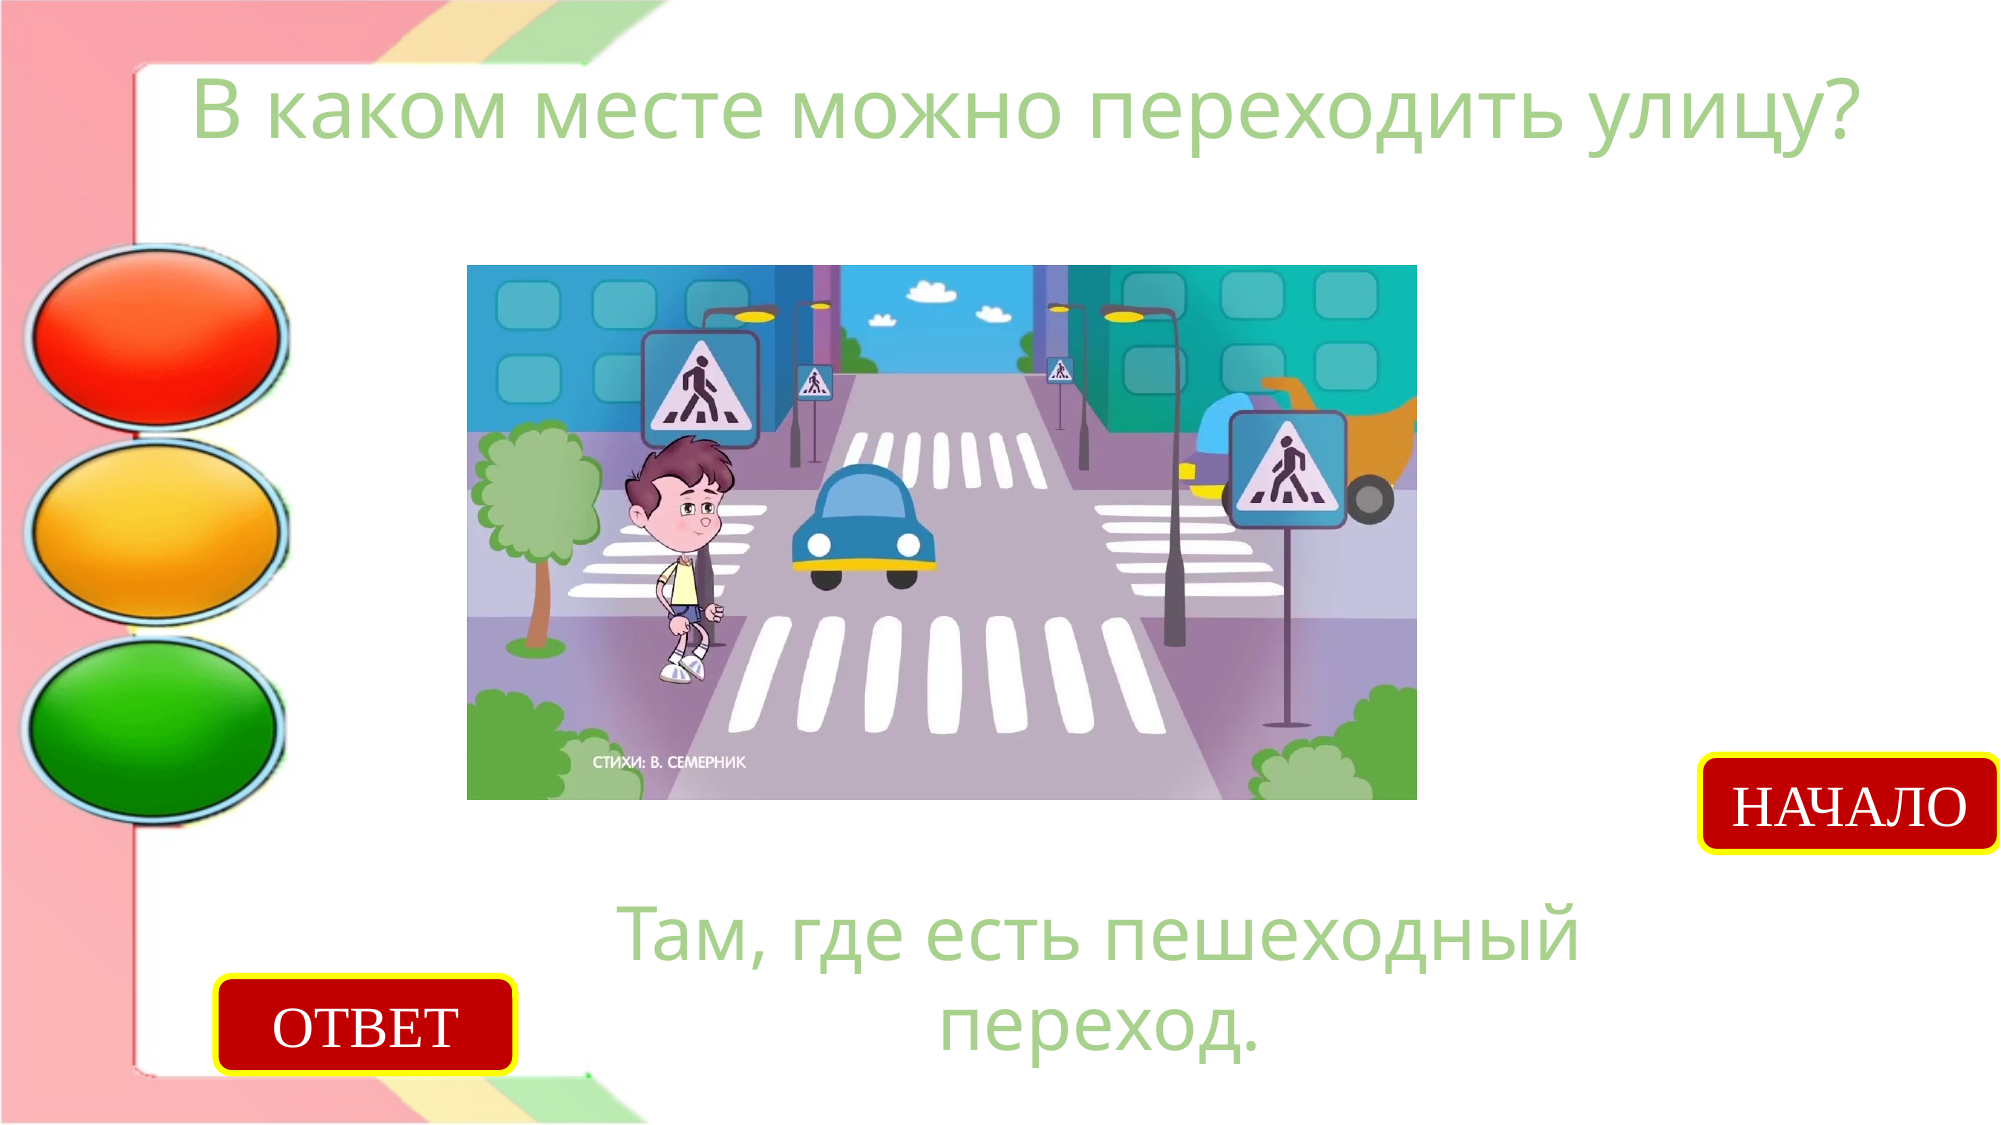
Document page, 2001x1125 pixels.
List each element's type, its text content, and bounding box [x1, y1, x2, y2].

picture [0, 0, 2001, 1125]
text_box Там, где есть пешеходный переход. [563, 878, 1637, 1073]
text_box В каком месте можно переходить улицу? [89, 48, 1963, 163]
text_box НАЧАЛО [1698, 753, 2000, 854]
text_box ОТВЕТ [214, 974, 517, 1075]
